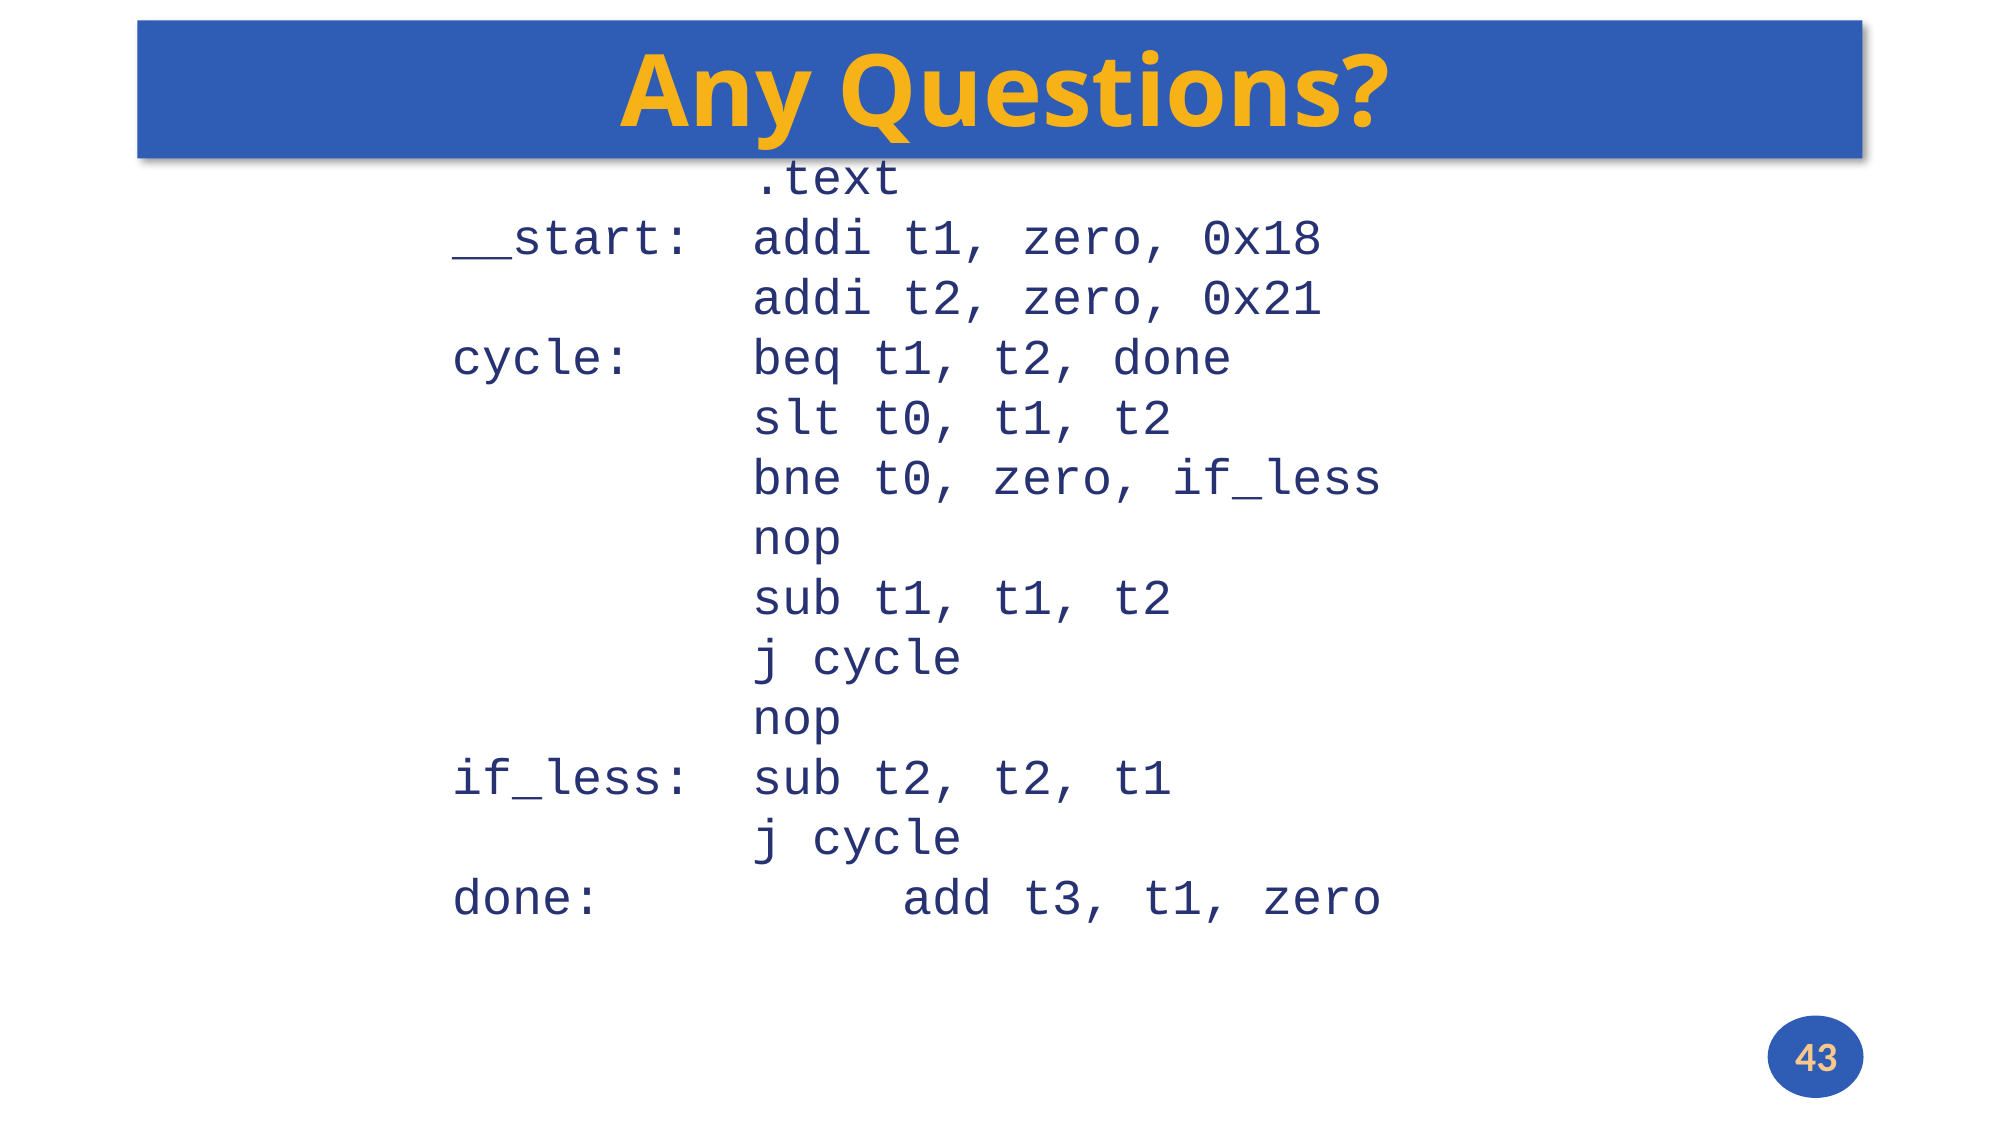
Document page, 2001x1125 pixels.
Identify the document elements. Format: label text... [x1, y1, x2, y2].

title Any Questions? [137, 17, 1863, 156]
slide_number 43 [1767, 1015, 1866, 1095]
text_box .text __start: addi t1, zero, 0x18 addi t2, zero, 0x21 cycle: beq t1, t2, done slt t0, t1, t2 bne t0, zero, if_less nop sub t1, t1, t2 j cycle nop if_less: sub t2, t2, t1 j cycle done: add t3, t1, zero [437, 156, 1672, 933]
